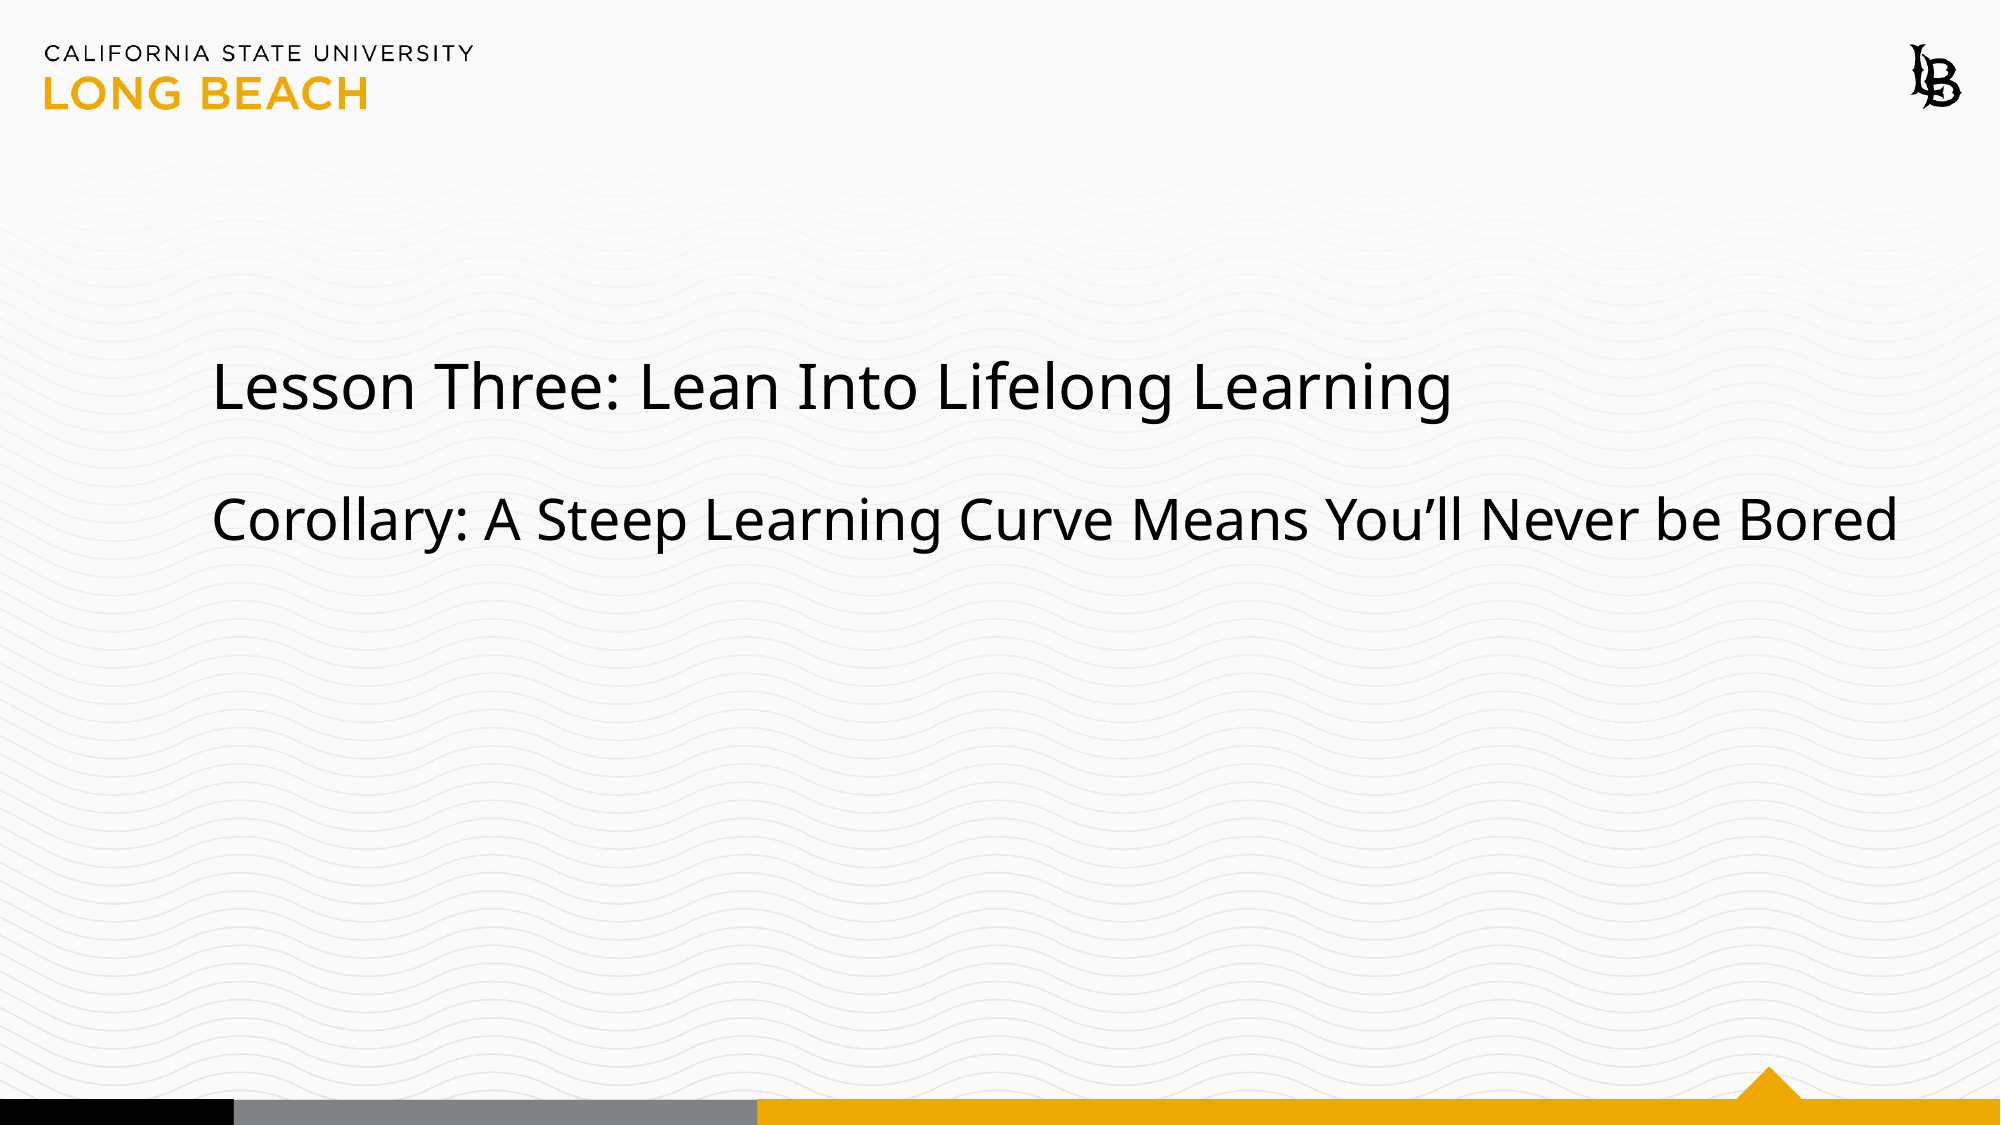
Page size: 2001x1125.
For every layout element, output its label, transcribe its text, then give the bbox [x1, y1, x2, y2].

picture [0, 0, 2000, 1125]
title Lesson Three: Lean Into Lifelong Learning Corollary: A Steep Learning Curve Means You’ll Never be Bored [196, 345, 1922, 563]
